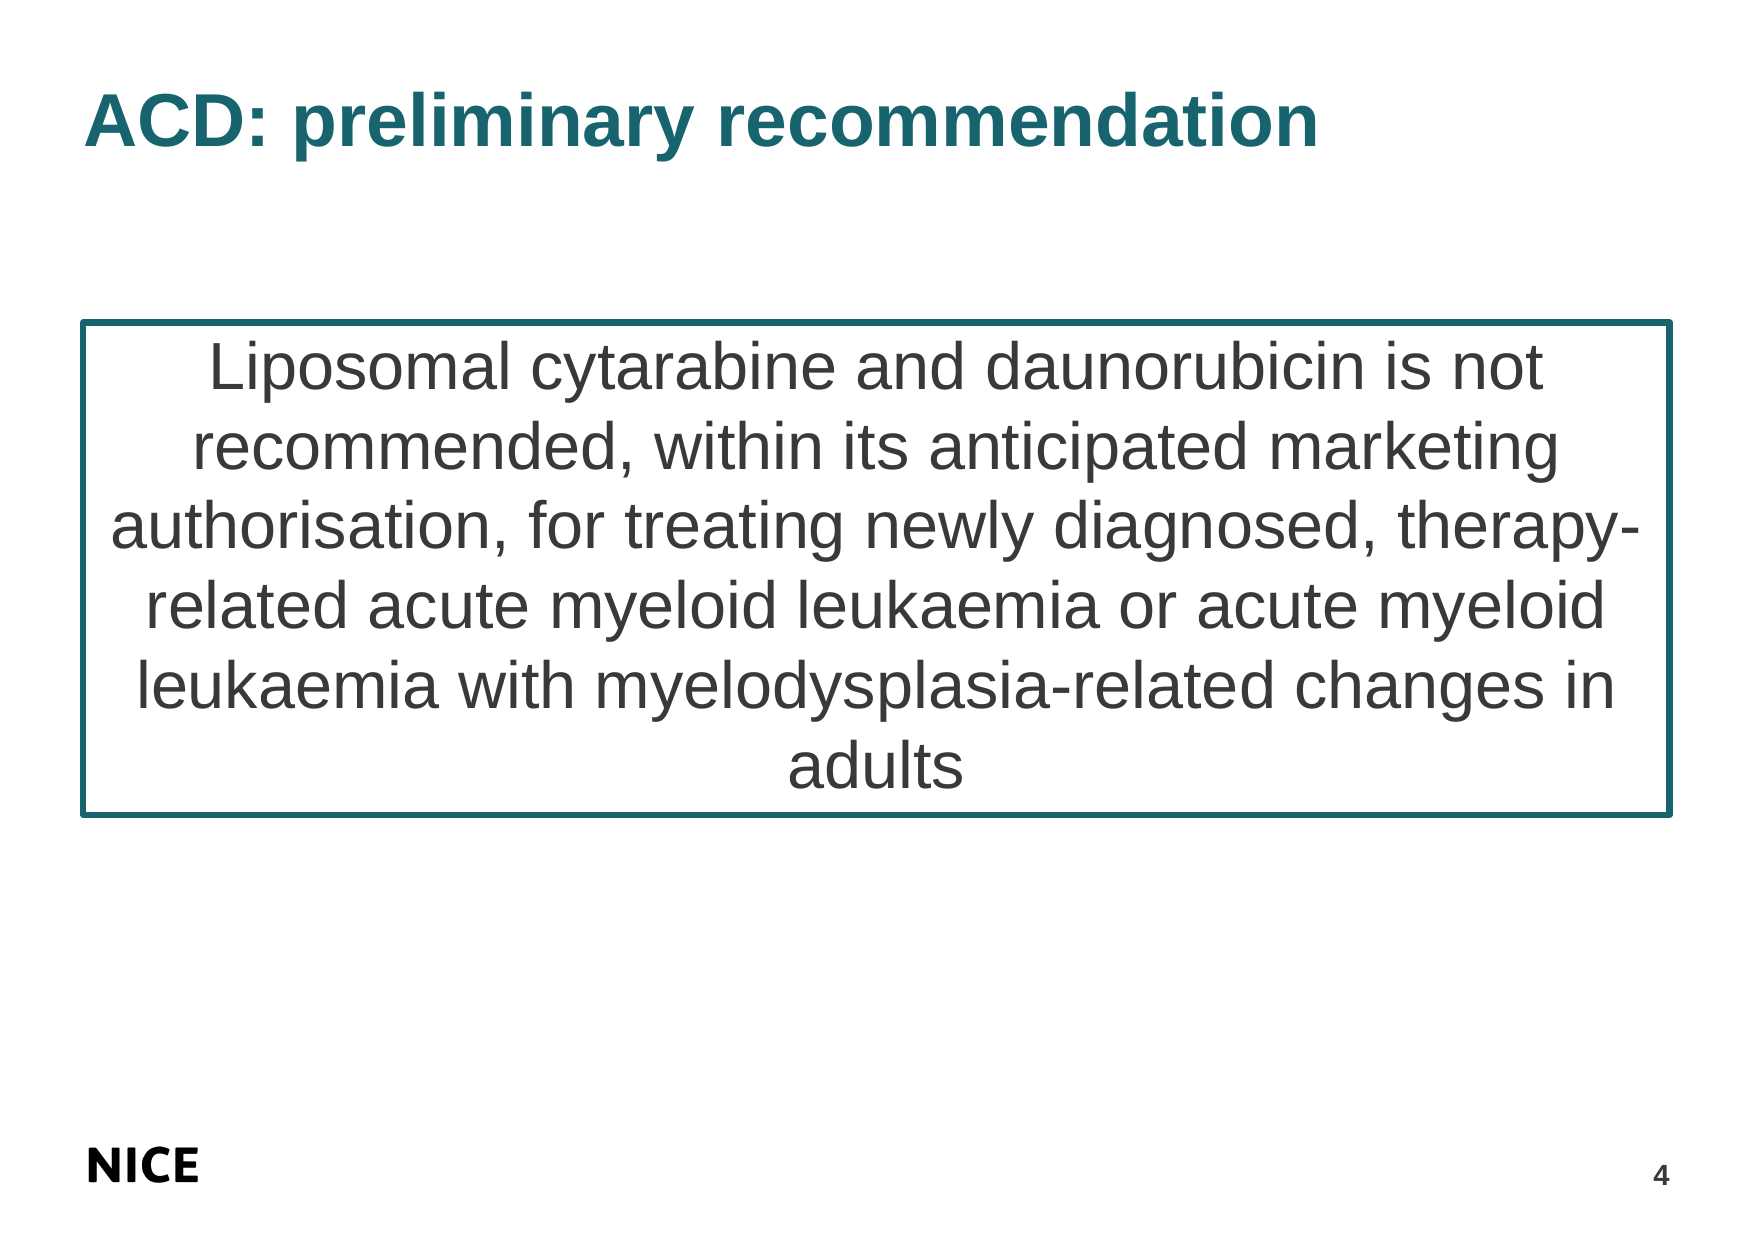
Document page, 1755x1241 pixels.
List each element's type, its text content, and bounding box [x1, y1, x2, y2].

picture [88, 1146, 198, 1183]
text_box Liposomal cytarabine and daunorubicin is not recommended, within its anticipated marketing authorisation, for treating newly diagnosed, therapy-related acute myeloid leukaemia or acute myeloid leukaemia with myelodysplasia-related changes in adults [83, 322, 1670, 815]
slide_number 4 [1587, 1136, 1670, 1192]
title ACD: preliminary recommendation [83, 74, 1670, 200]
